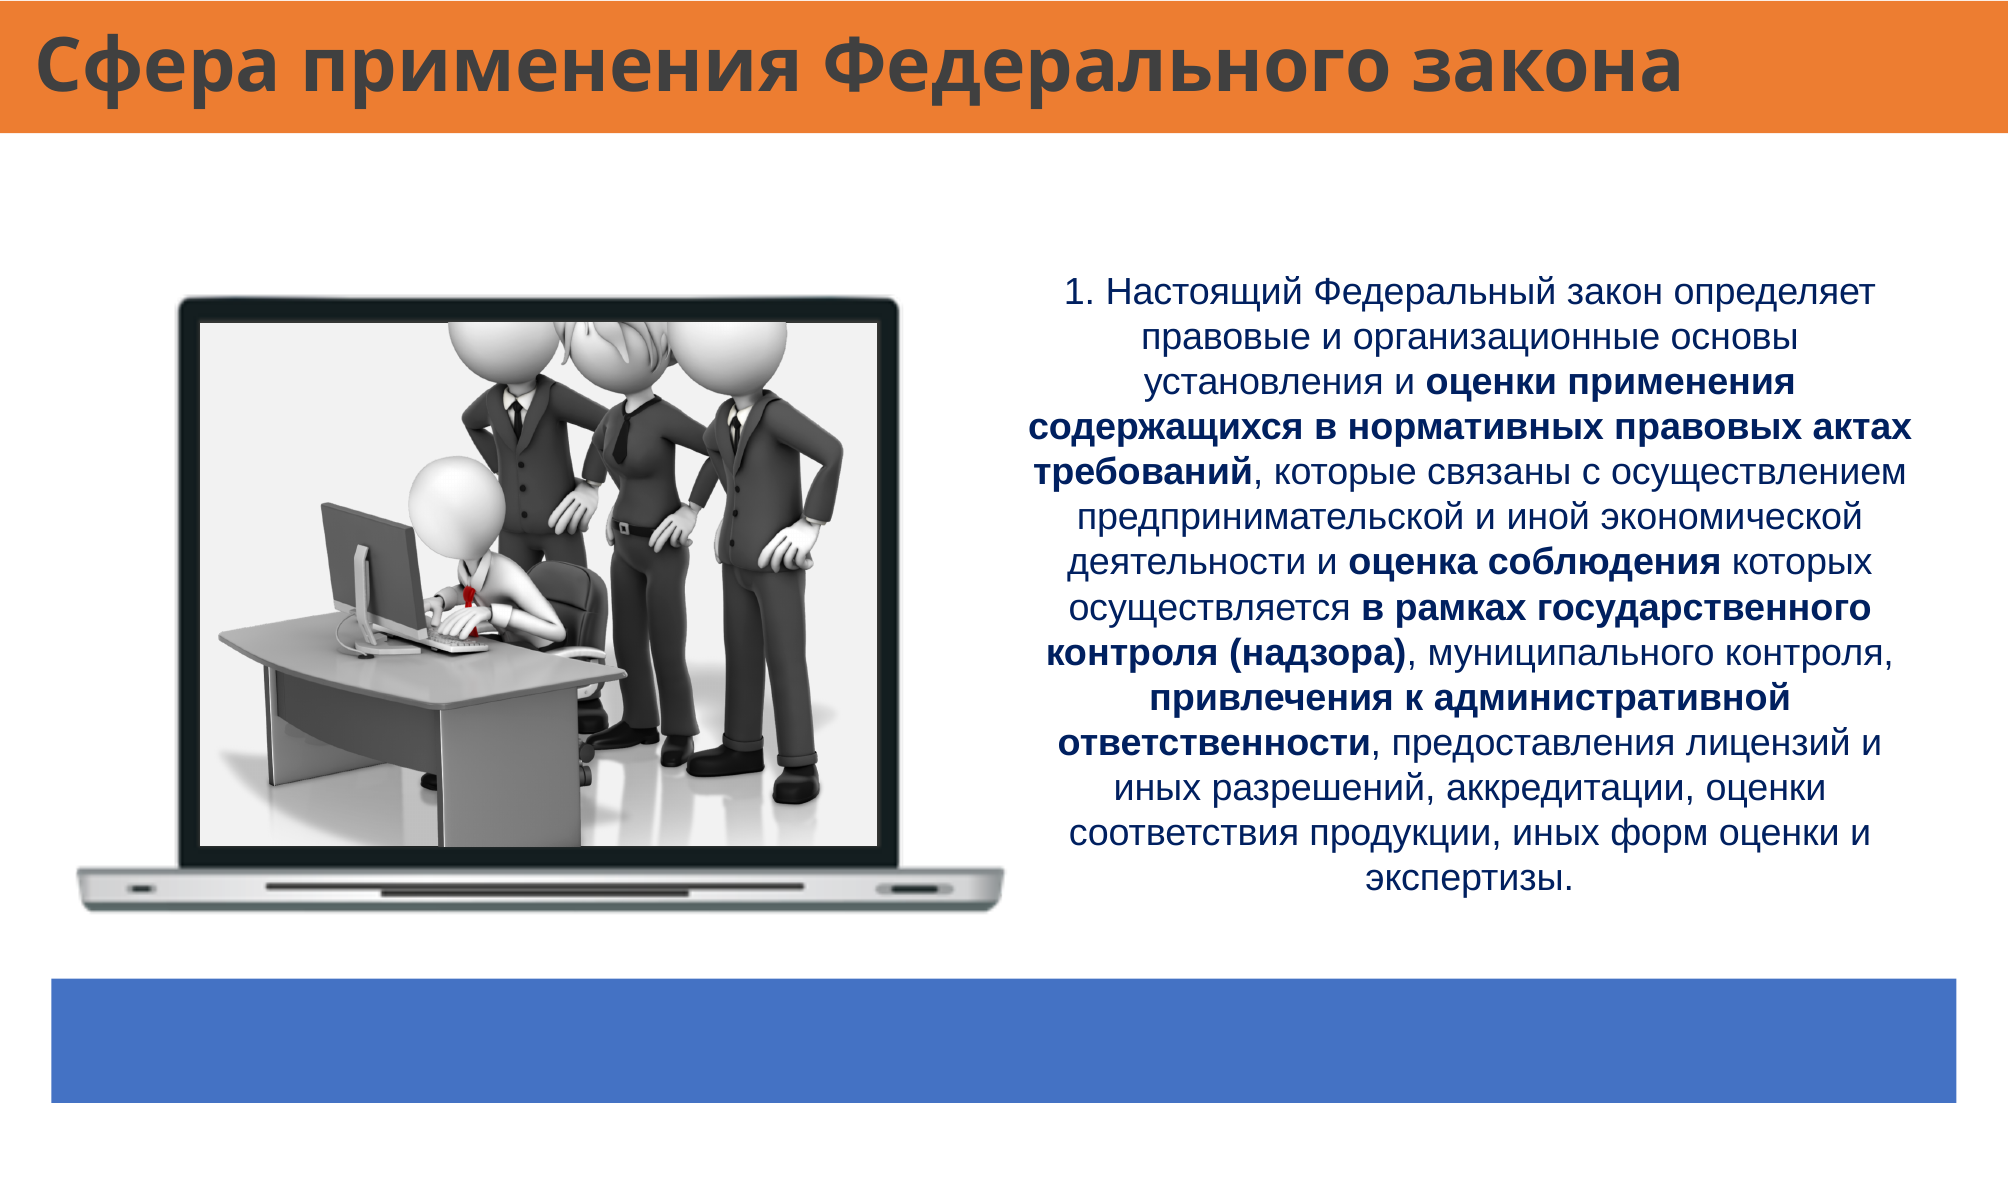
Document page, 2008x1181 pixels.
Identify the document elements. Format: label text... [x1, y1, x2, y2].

picture [0, 226, 1232, 979]
list Сфера применения Федерального закона [0, 0, 2008, 134]
text_box 1. Настоящий Федеральный закон определяет правовые и организационные основы установления и оценки применения содержащихся в нормативных правовых актах требований, которые связаны с осуществлением предпринимательской и иной экономической деятельности и оценка соблюдения которых осуществляется в рамках государственного контроля (надзора), муниципального контроля, привлечения к административной ответственности, предоставления лицензий и иных разрешений, аккредитации, оценки соответствия продукции, иных форм оценки и экспертизы. [1003, 259, 1936, 906]
